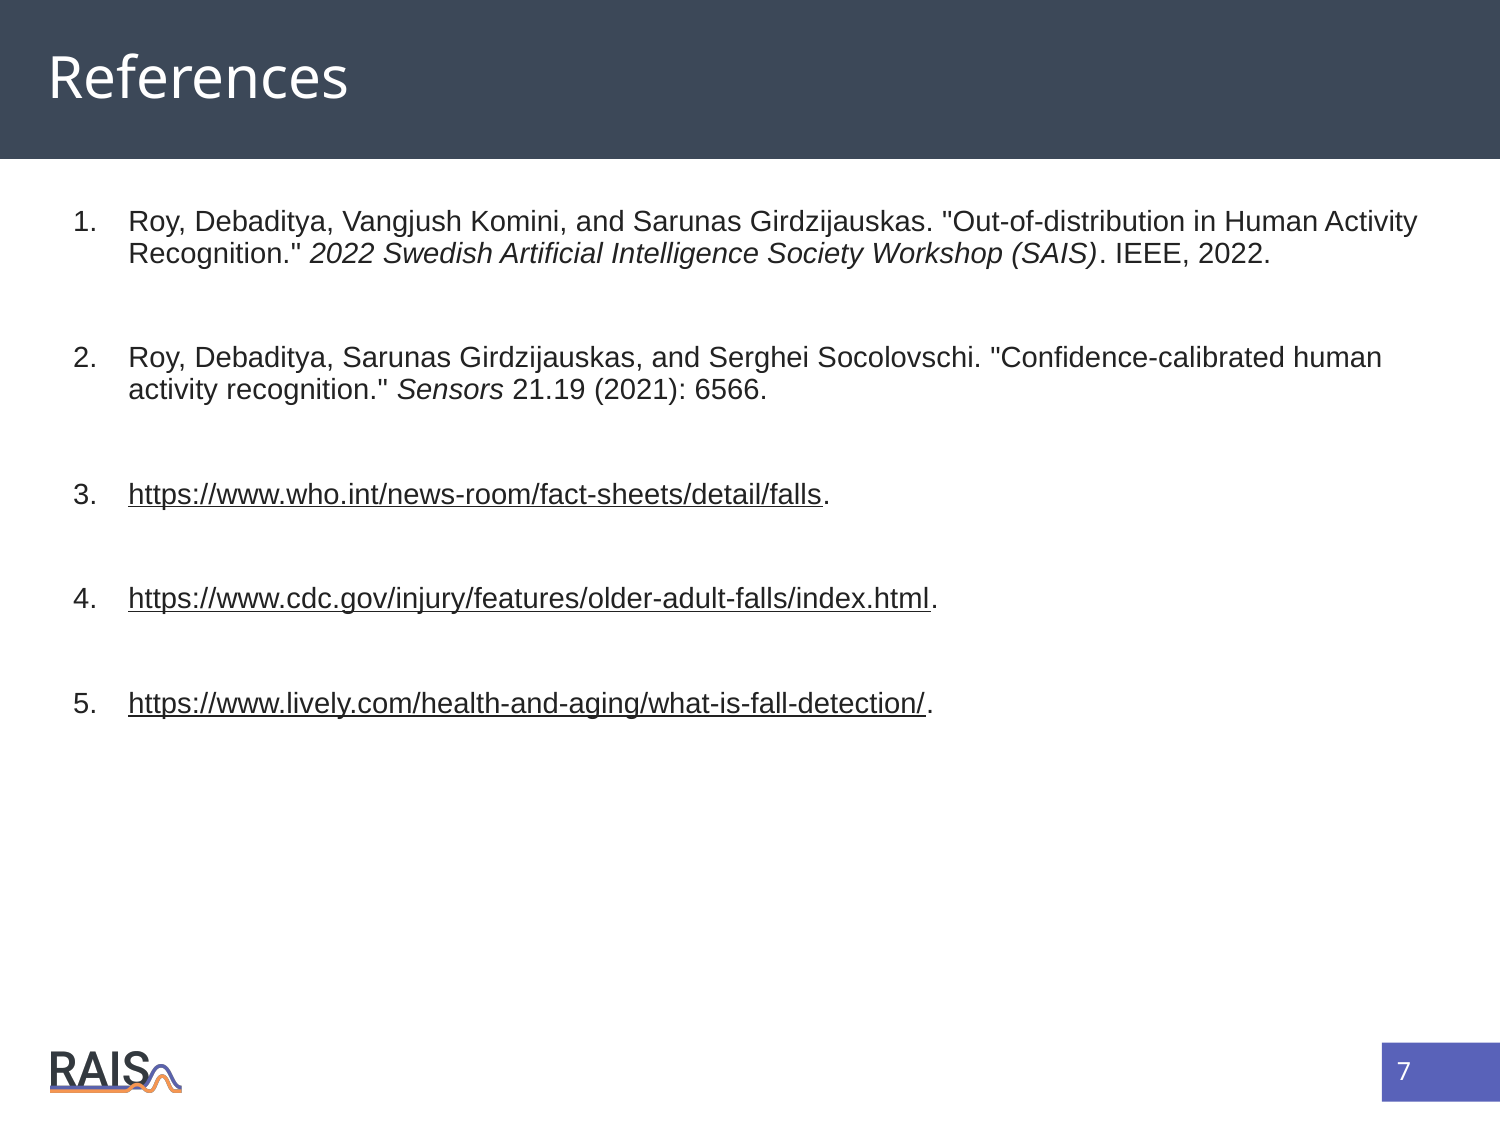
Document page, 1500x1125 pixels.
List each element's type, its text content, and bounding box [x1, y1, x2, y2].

title References [0, 0, 1500, 159]
list Roy, Debaditya, Vangjush Komini, and Sarunas Girdzijauskas. "Out-of-distribution in Human Activity Recognition." 2022 Swedish Artificial Intelligence Society Workshop (SAIS). IEEE, 2022. Roy, Debaditya, Sarunas Girdzijauskas, and Serghei Socolovschi. "Confidence-calibrated human activity recognition." Sensors 21.19 (2021): 6566. https://www.who.int/news-room/fact-sheets/detail/falls. https://www.cdc.gov/injury/features/older-adult-falls/index.html. https://www.lively.com/health-and-aging/what-is-fall-detection/. [0, 159, 1500, 1032]
slide_number ‹#› [1381, 1042, 1500, 1102]
picture [50, 1051, 182, 1093]
